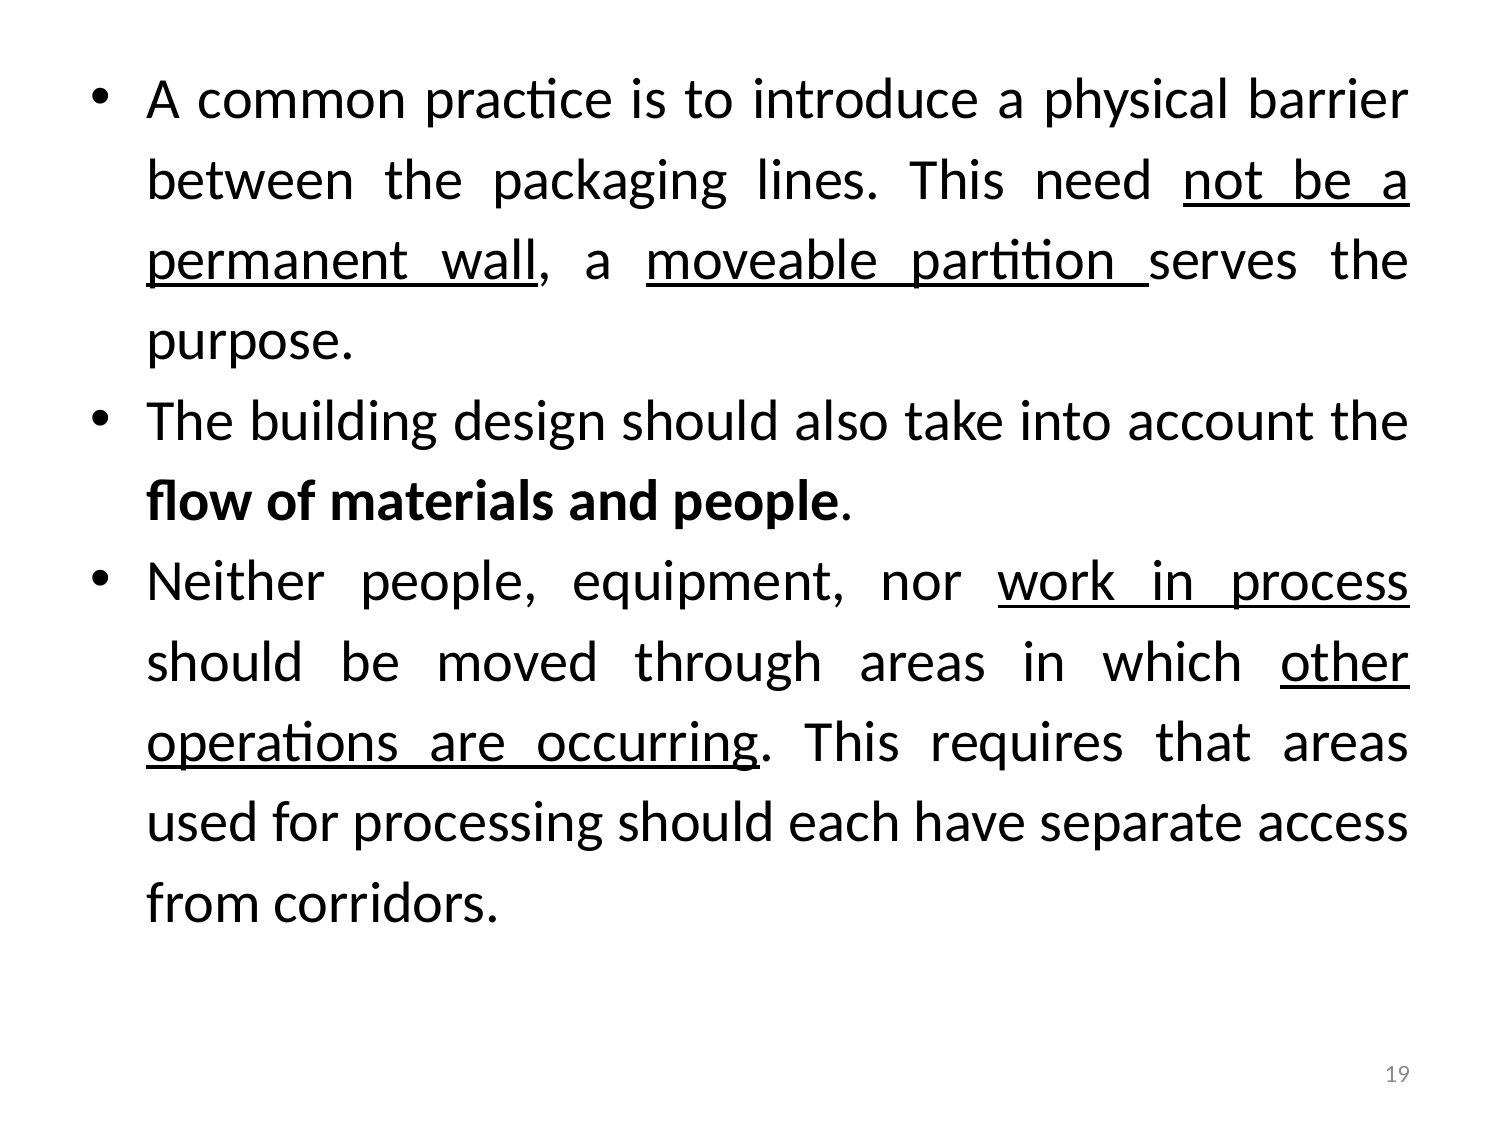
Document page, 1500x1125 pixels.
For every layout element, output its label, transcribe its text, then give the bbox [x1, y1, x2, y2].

slide_number 19 [1074, 1042, 1425, 1103]
list A common practice is to introduce a physical barrier between the packaging lines. This need not be a permanent wall, a moveable partition serves the purpose. The building design should also take into account the flow of materials and people. Neither people, equipment, nor work in process should be moved through areas in which other operations are occurring. This requires that areas used for processing should each have separate access from corridors. [75, 42, 1425, 1071]
